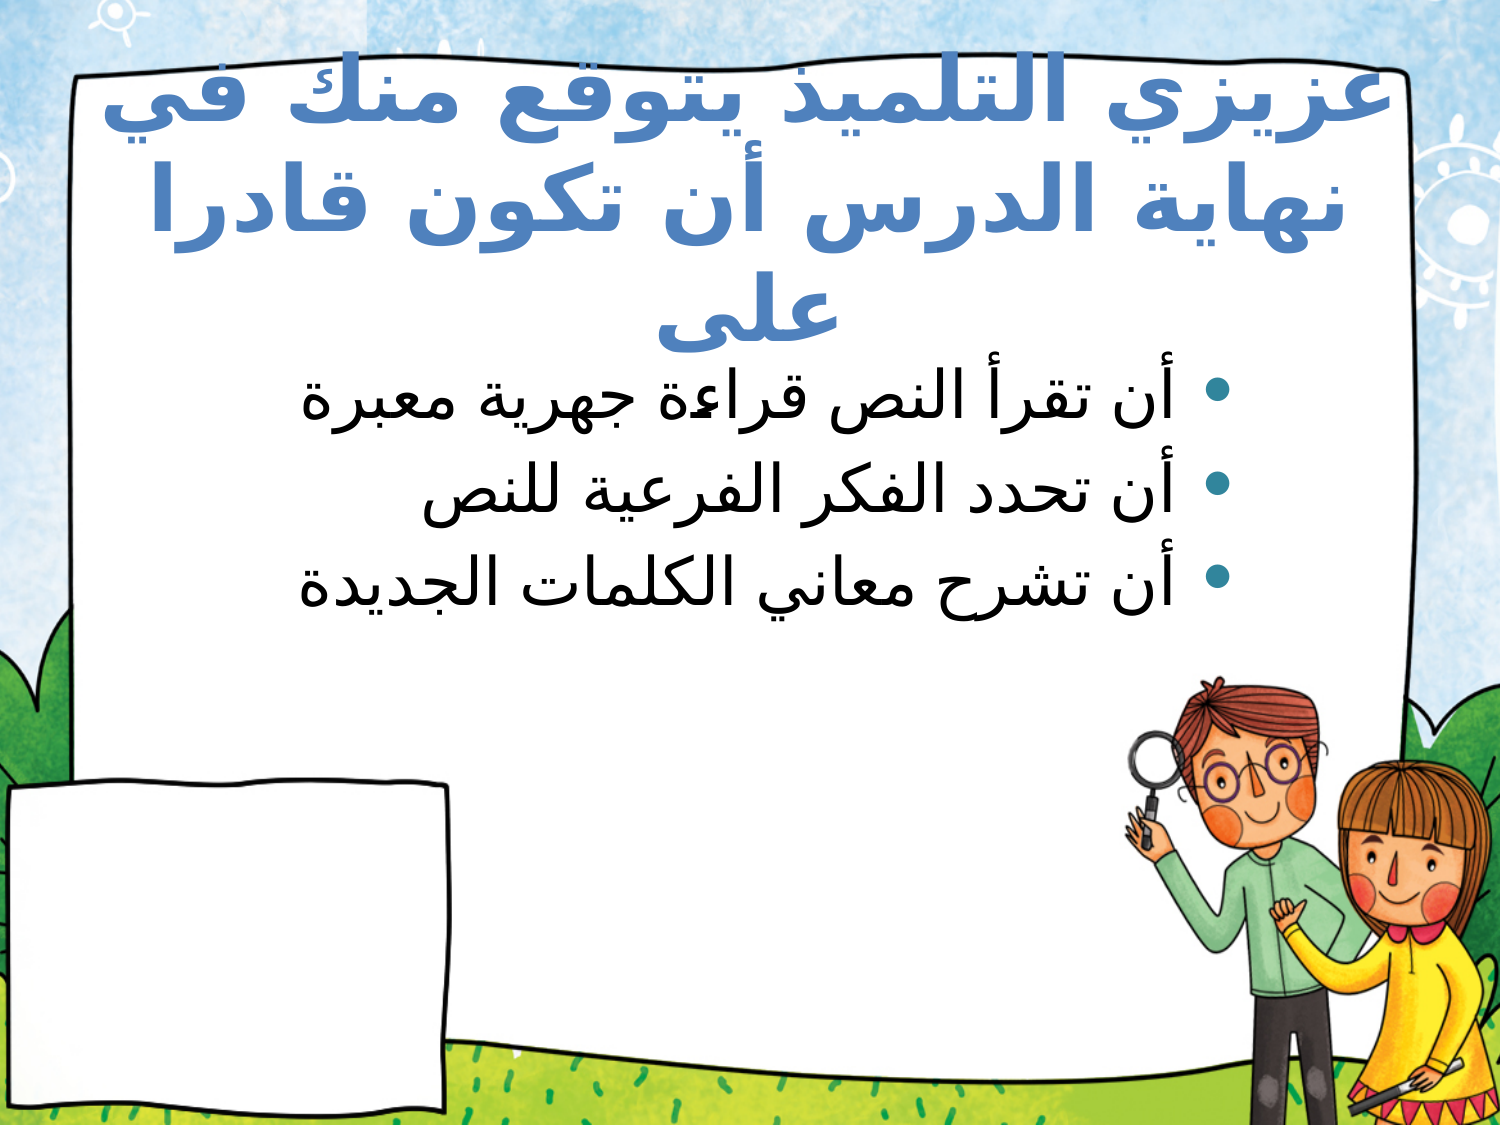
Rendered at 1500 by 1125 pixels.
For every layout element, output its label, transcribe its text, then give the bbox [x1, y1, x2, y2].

list أن تقرأ النص قراءة جهرية معبرة أن تحدد الفكر الفرعية للنص أن تشرح معاني الكلمات الجديدة [220, 344, 1250, 928]
picture [0, 0, 1500, 1125]
title عزيزي التلميذ يتوقع منك في نهاية الدرس أن تكون قادرا على [75, 45, 1425, 345]
